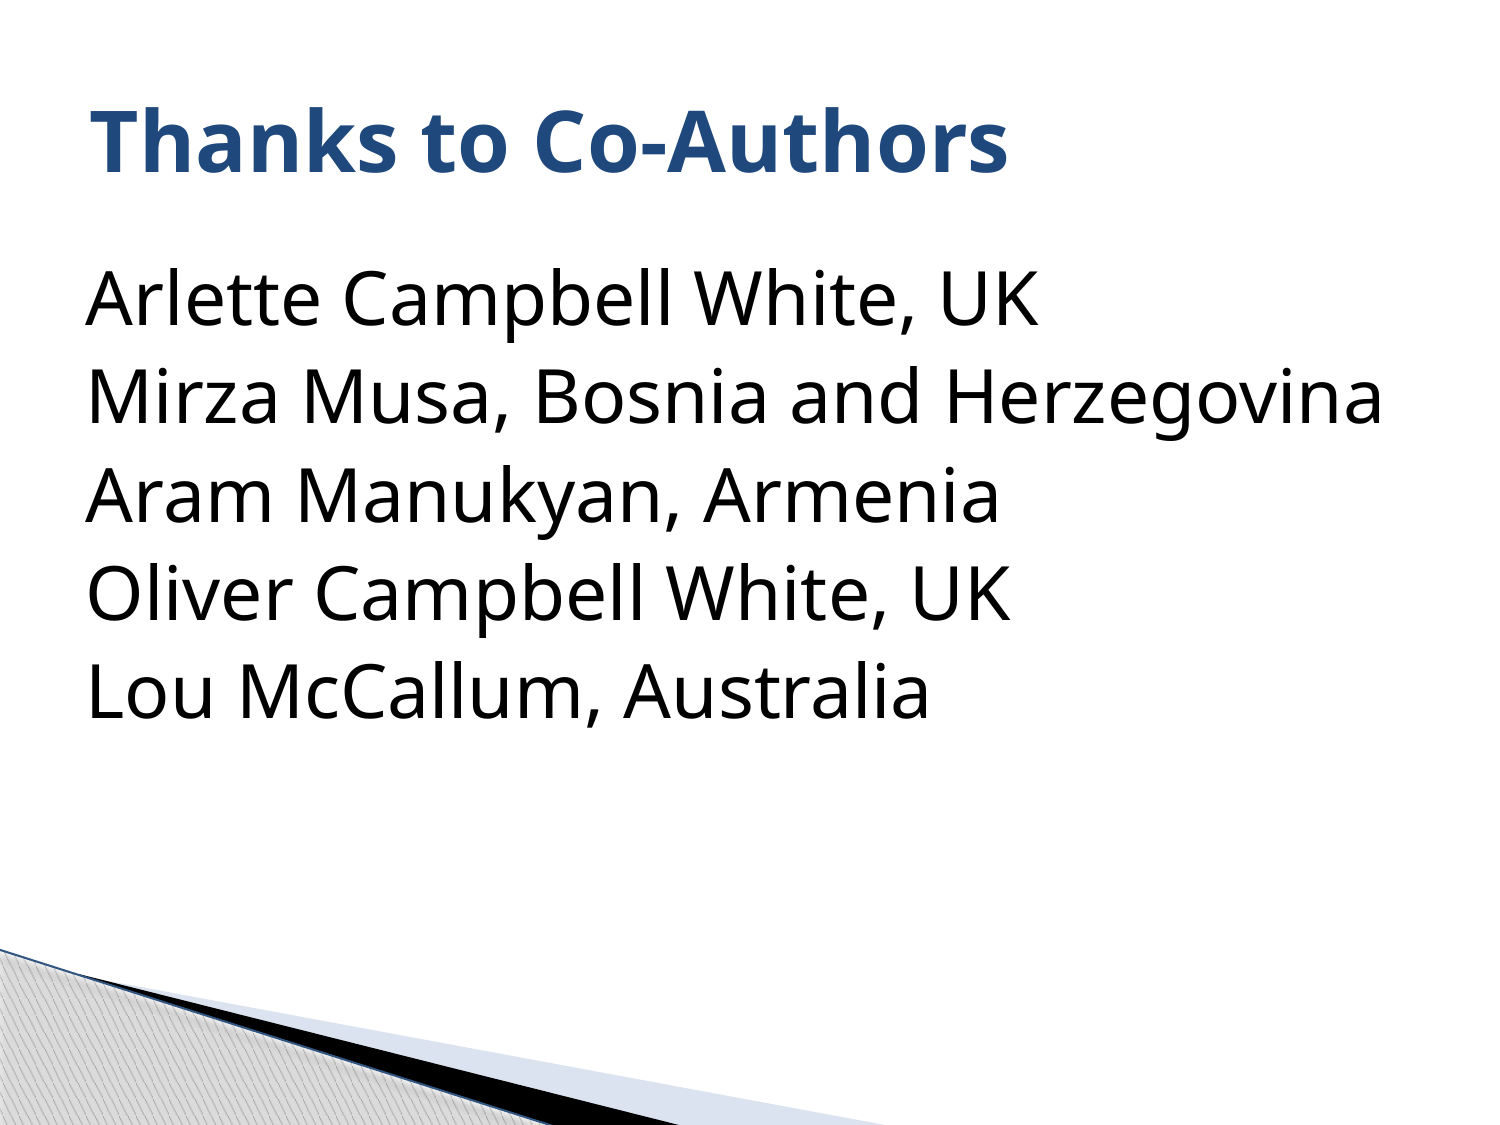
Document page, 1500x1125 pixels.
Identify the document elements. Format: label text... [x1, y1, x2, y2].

title Thanks to Co-Authors [75, 45, 1425, 233]
list Arlette Campbell White, UK Mirza Musa, Bosnia and Herzegovina Aram Manukyan, Armenia Oliver Campbell White, UK Lou McCallum, Australia [53, 243, 1500, 1125]
